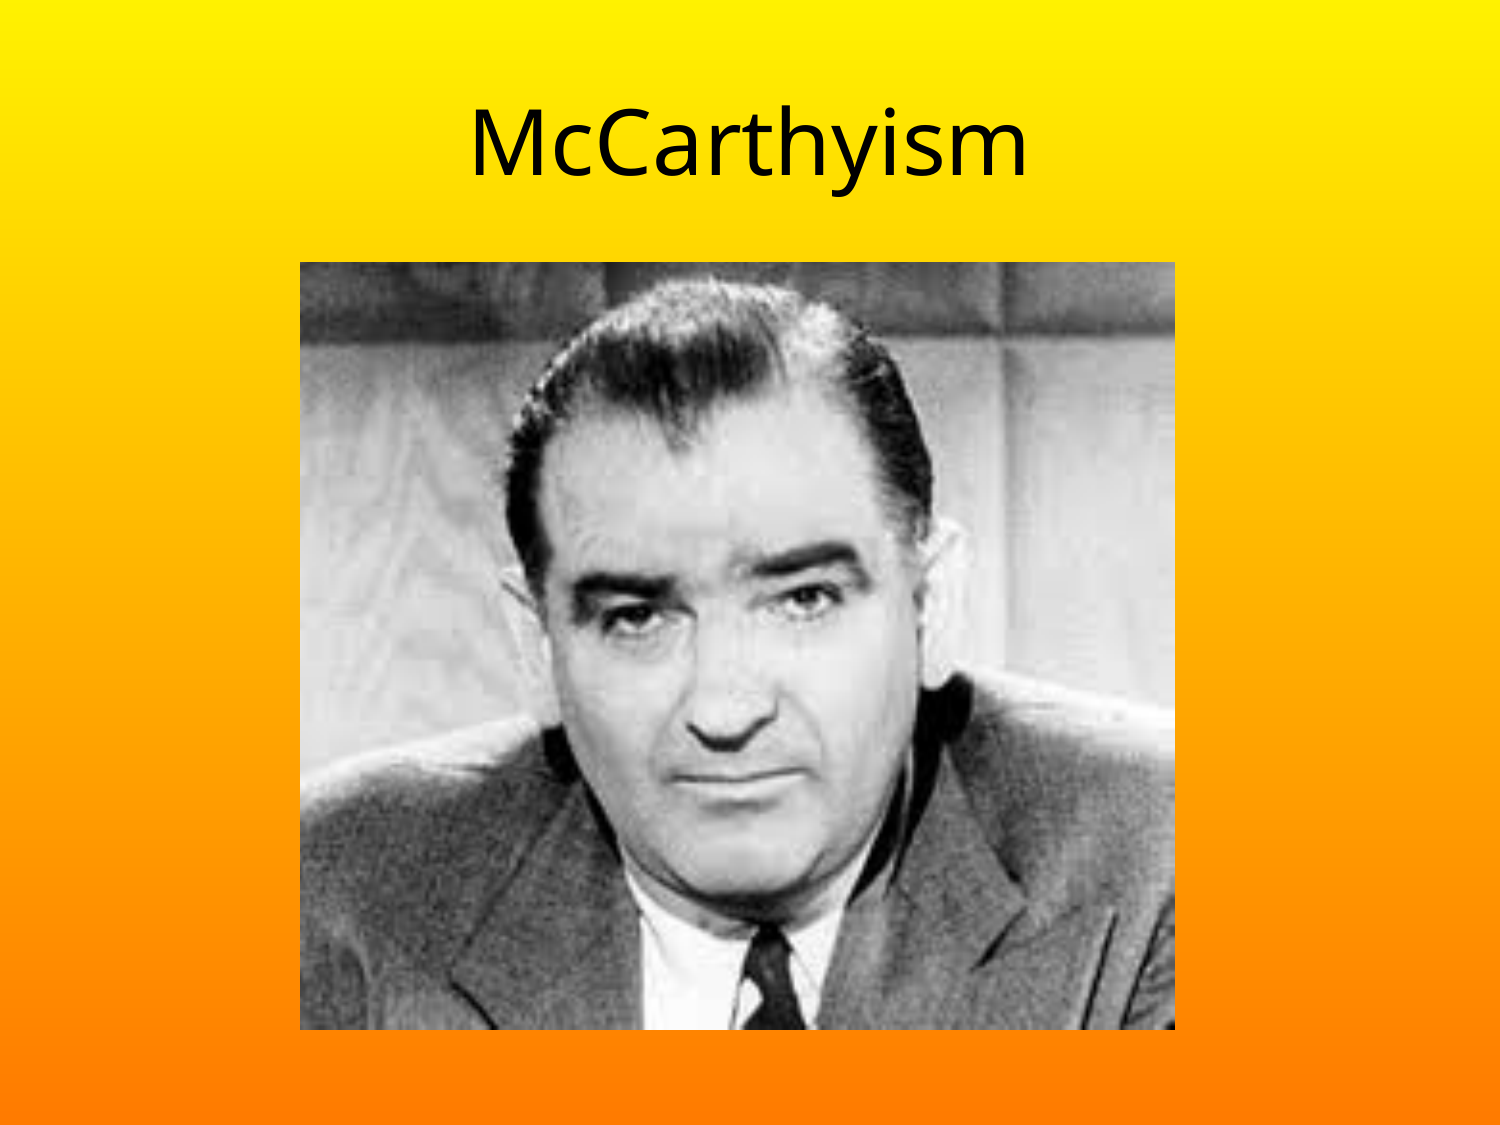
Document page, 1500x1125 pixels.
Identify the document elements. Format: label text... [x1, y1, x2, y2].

picture [299, 262, 1176, 1031]
title McCarthyism [75, 45, 1425, 233]
